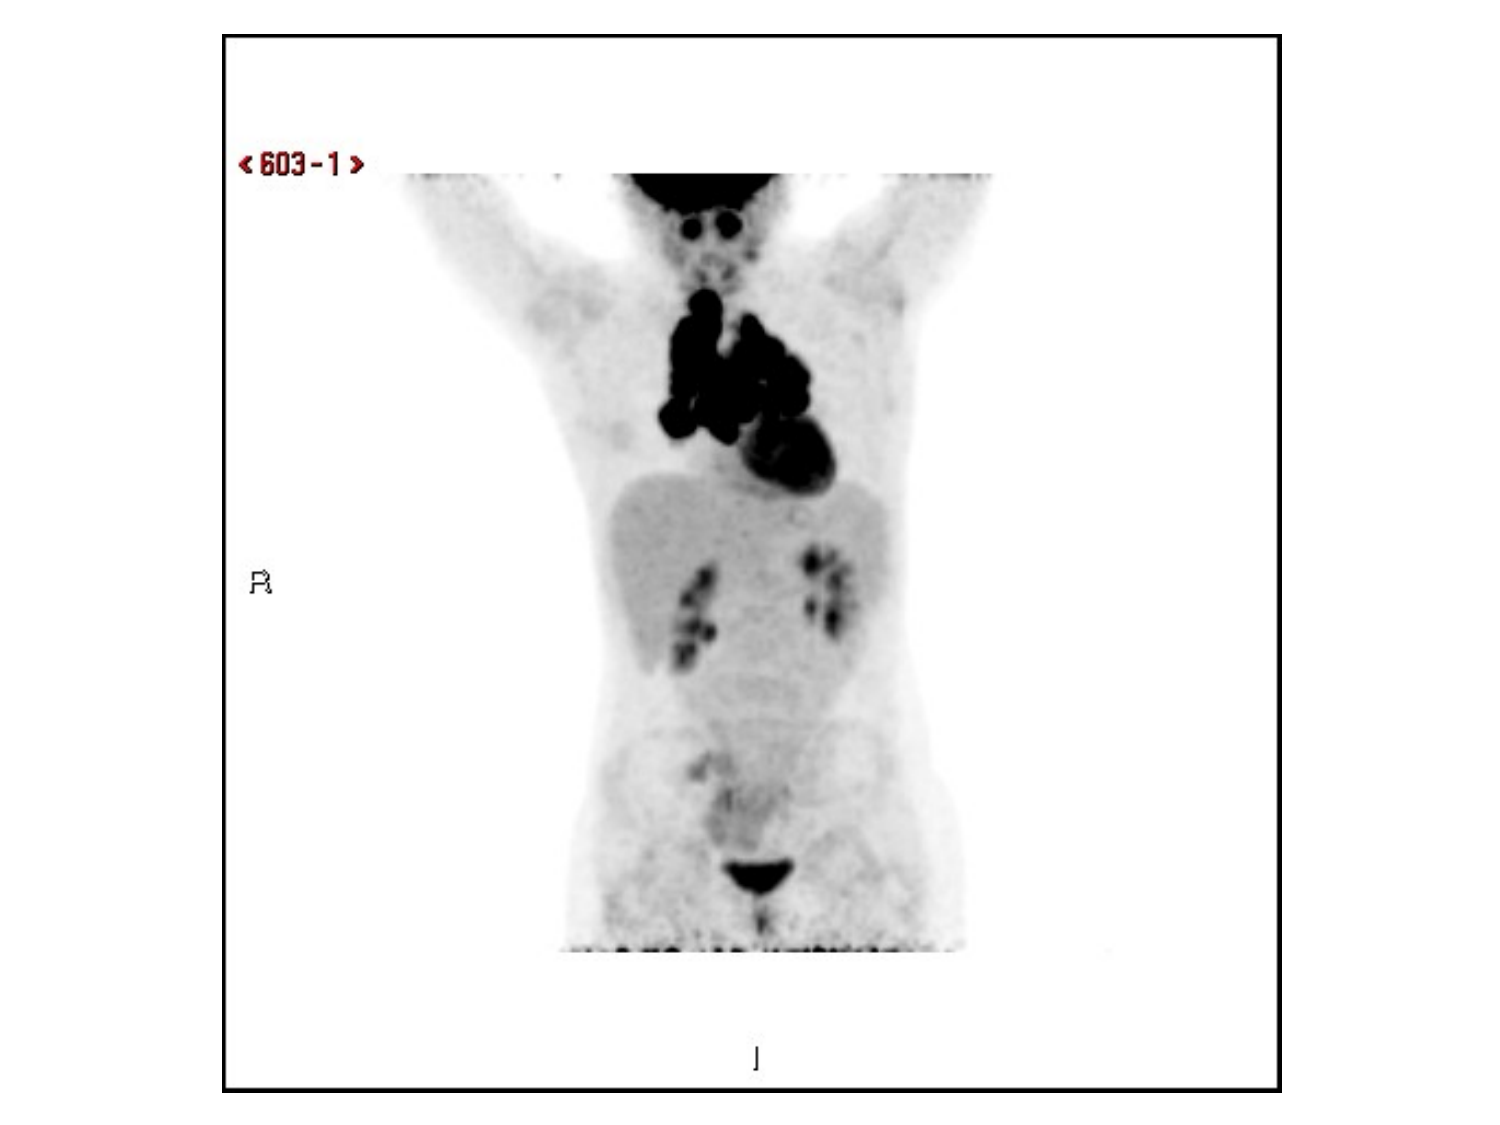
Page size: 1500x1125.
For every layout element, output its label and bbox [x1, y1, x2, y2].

picture [222, 33, 1282, 1093]
